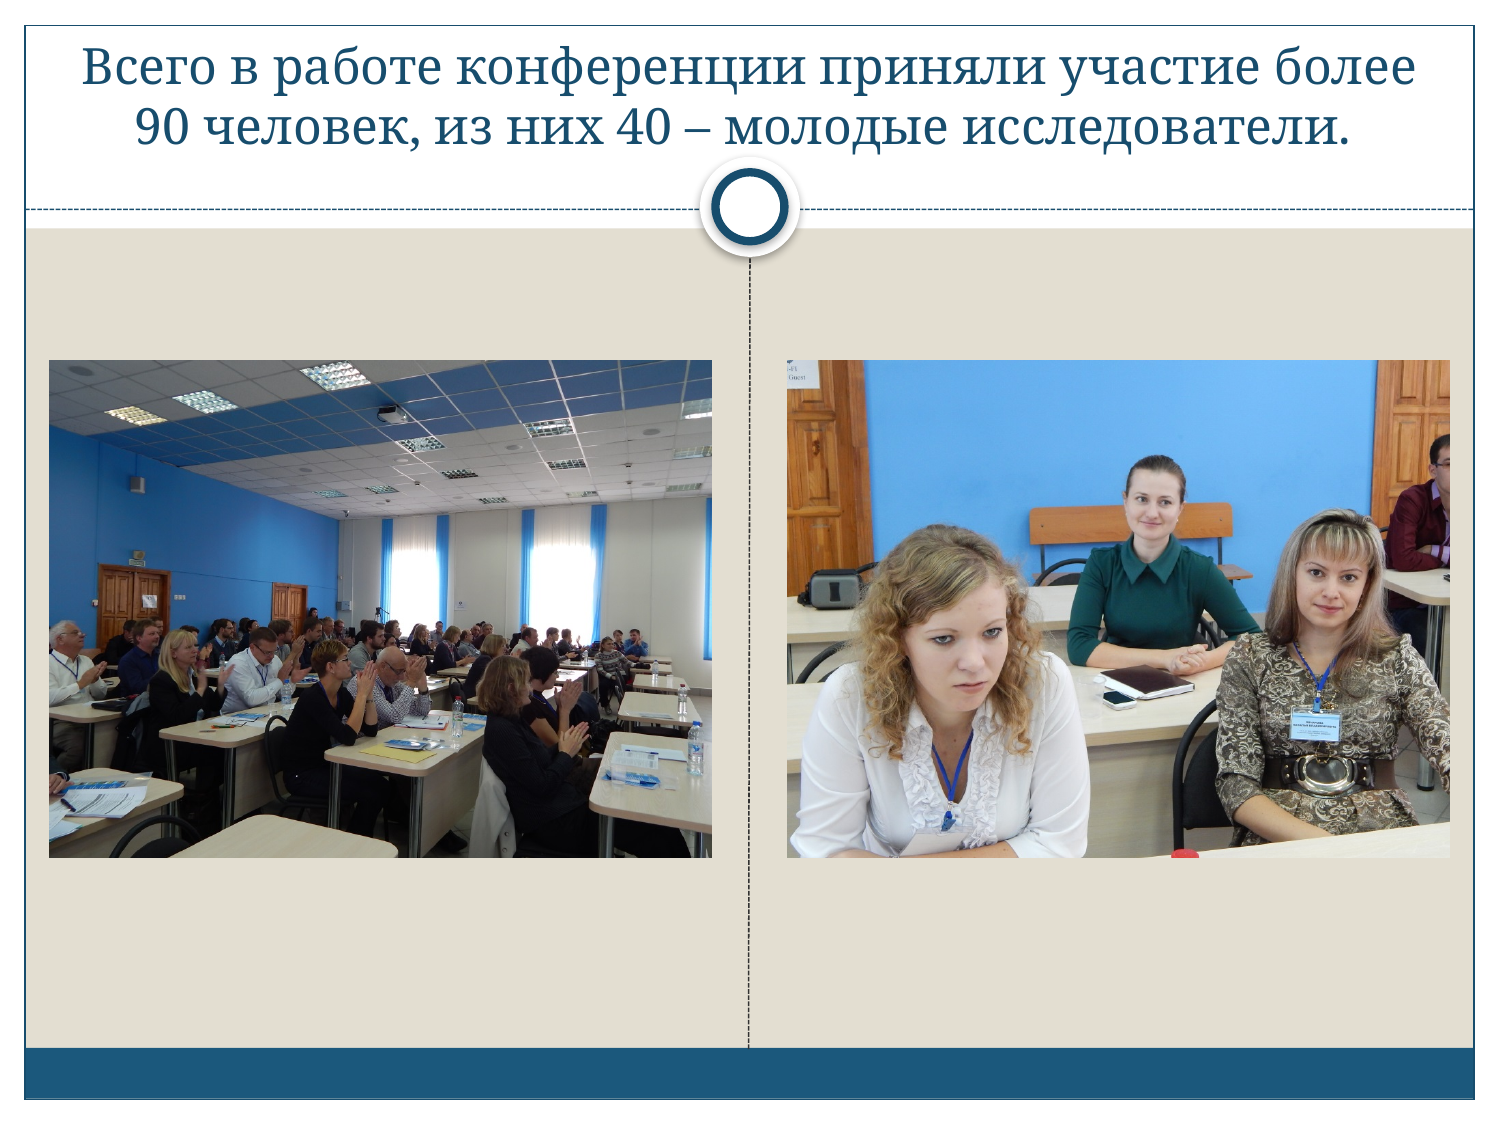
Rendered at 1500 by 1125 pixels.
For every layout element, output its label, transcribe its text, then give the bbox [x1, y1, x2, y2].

title Всего в работе конференции приняли участие более 90 человек, из них 40 – молодые исследователи. [49, 37, 1450, 162]
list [787, 360, 1451, 858]
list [49, 360, 713, 858]
